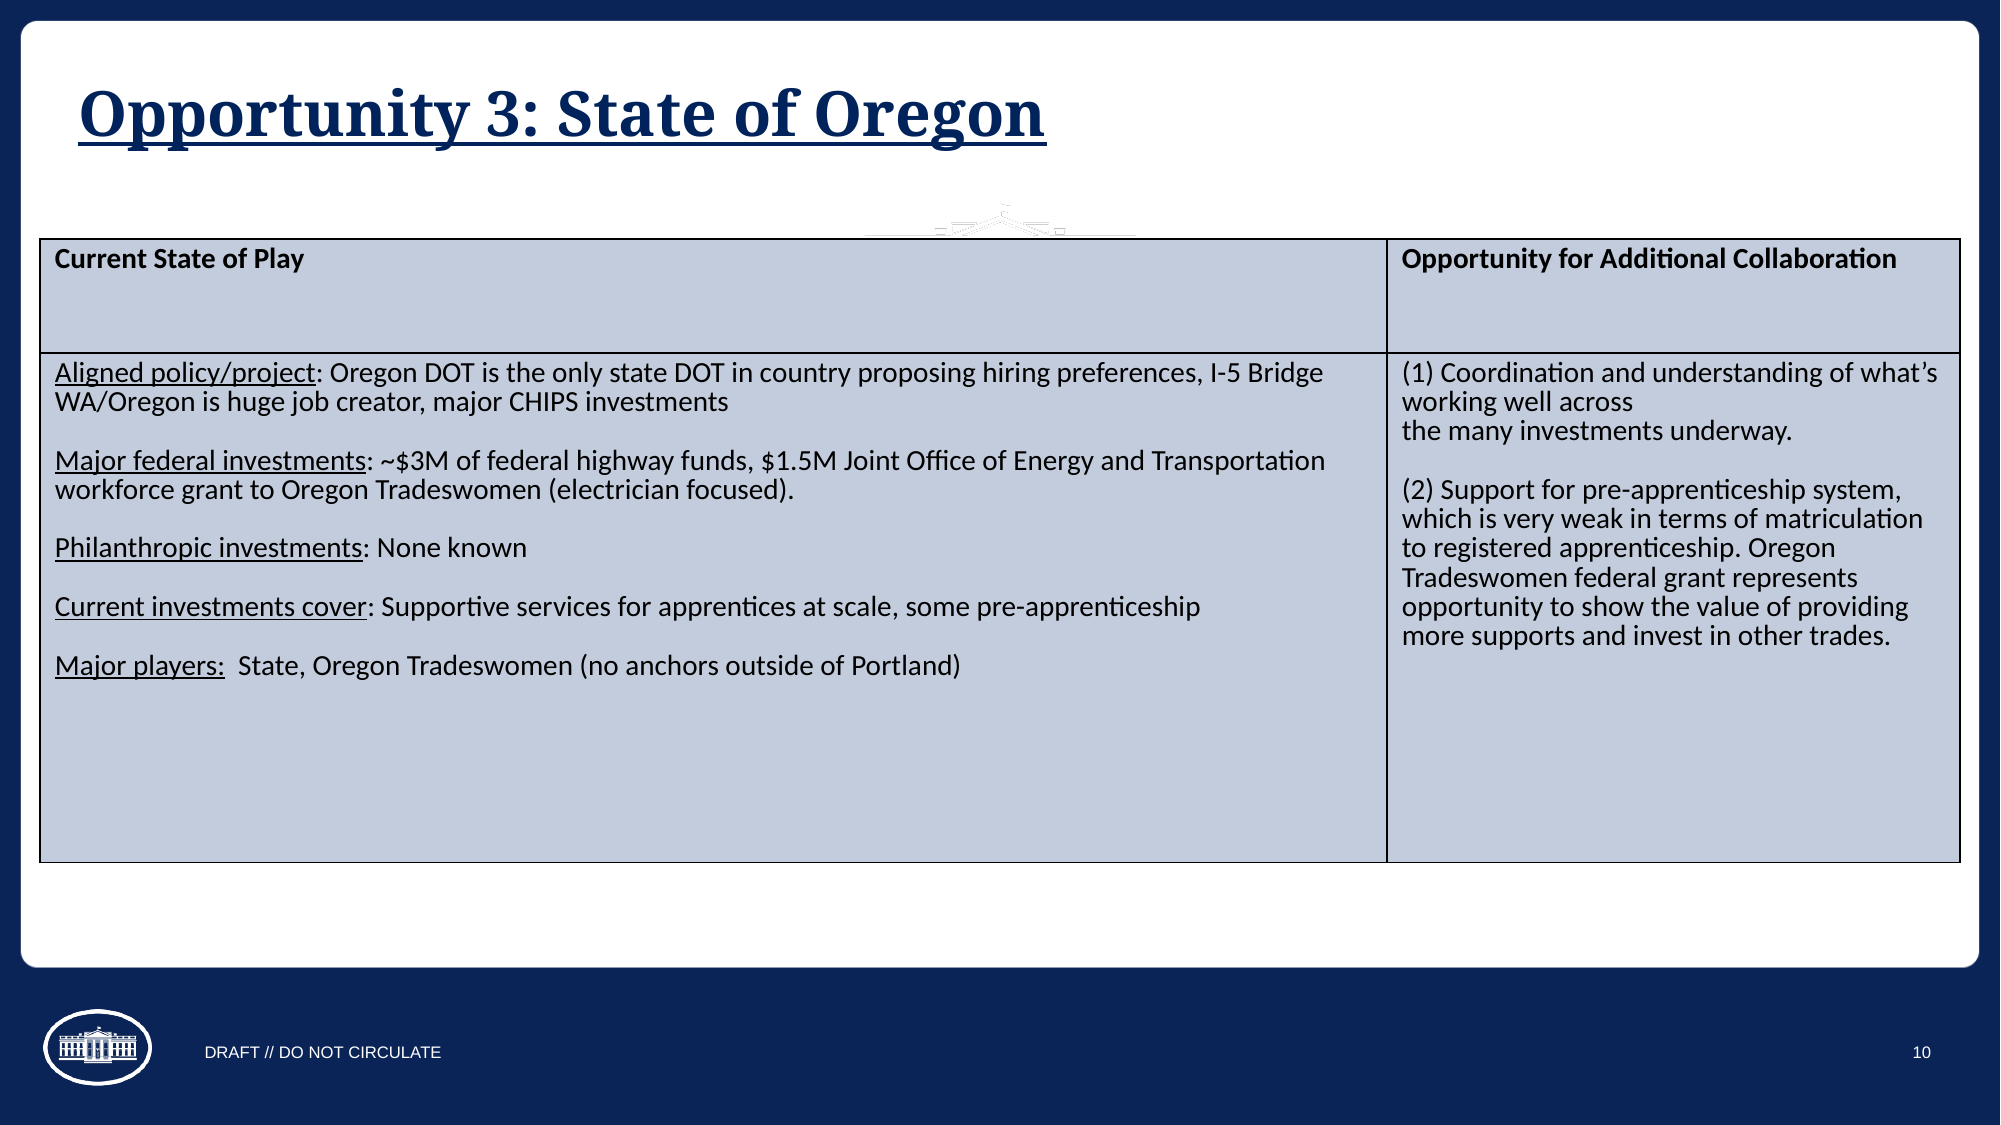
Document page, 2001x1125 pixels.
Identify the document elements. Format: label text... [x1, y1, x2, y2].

table_header Current State of Play [41, 240, 1386, 352]
slide_number 10 [1496, 1021, 1947, 1082]
title Opportunity 3: State of Oregon [63, 66, 1947, 189]
table_header Opportunity for Additional Collaboration [1388, 240, 1959, 352]
table_cell Aligned policy/project: Oregon DOT is the only state DOT in country proposing hiring preferences, I-5 Bridge WA/Oregon is huge job creator, major CHIPS investments Major federal investments: ~$3M of federal highway funds, $1.5M Joint Office of Energy and Transportation workforce grant to Oregon Tradeswomen (electrician focused). Philanthropic investments: None known Current investments cover: Supportive services for apprentices at scale, some pre-apprenticeship Major players: State, Oregon Tradeswomen (no anchors outside of Portland) [41, 354, 1386, 862]
table_cell (1) Coordination and understanding of what’s working well across the many investments underway. (2) Support for pre-apprenticeship system, which is very weak in terms of matriculation to registered apprenticeship. Oregon Tradeswomen federal grant represents opportunity to show the value of providing more supports and invest in other trades. [1388, 354, 1959, 862]
picture [0, 0, 2000, 1125]
footer DRAFT // DO NOT CIRCULATE [189, 1021, 865, 1082]
